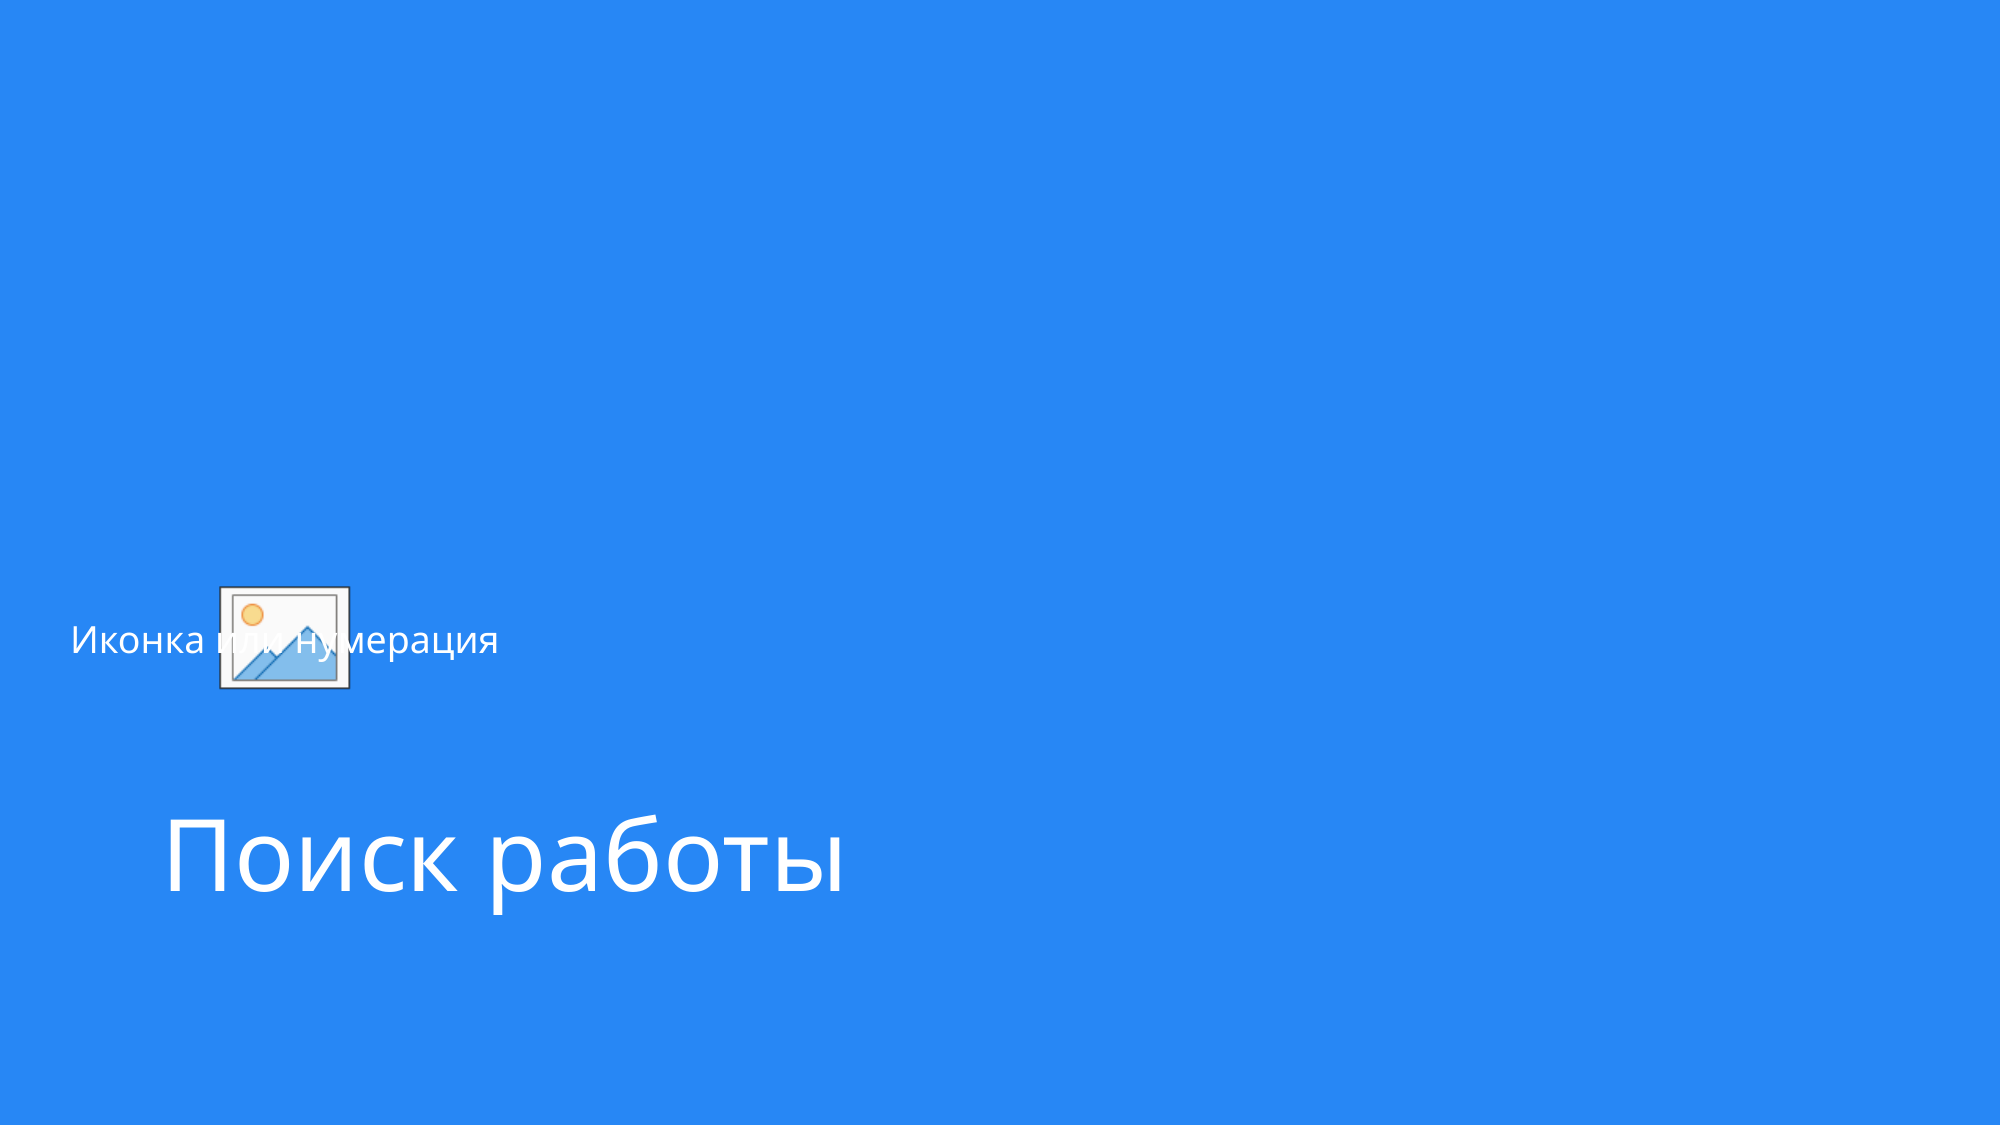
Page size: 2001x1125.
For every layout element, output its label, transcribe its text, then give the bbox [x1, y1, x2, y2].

title Поиск работы [161, 805, 1839, 915]
picture [161, 514, 409, 762]
